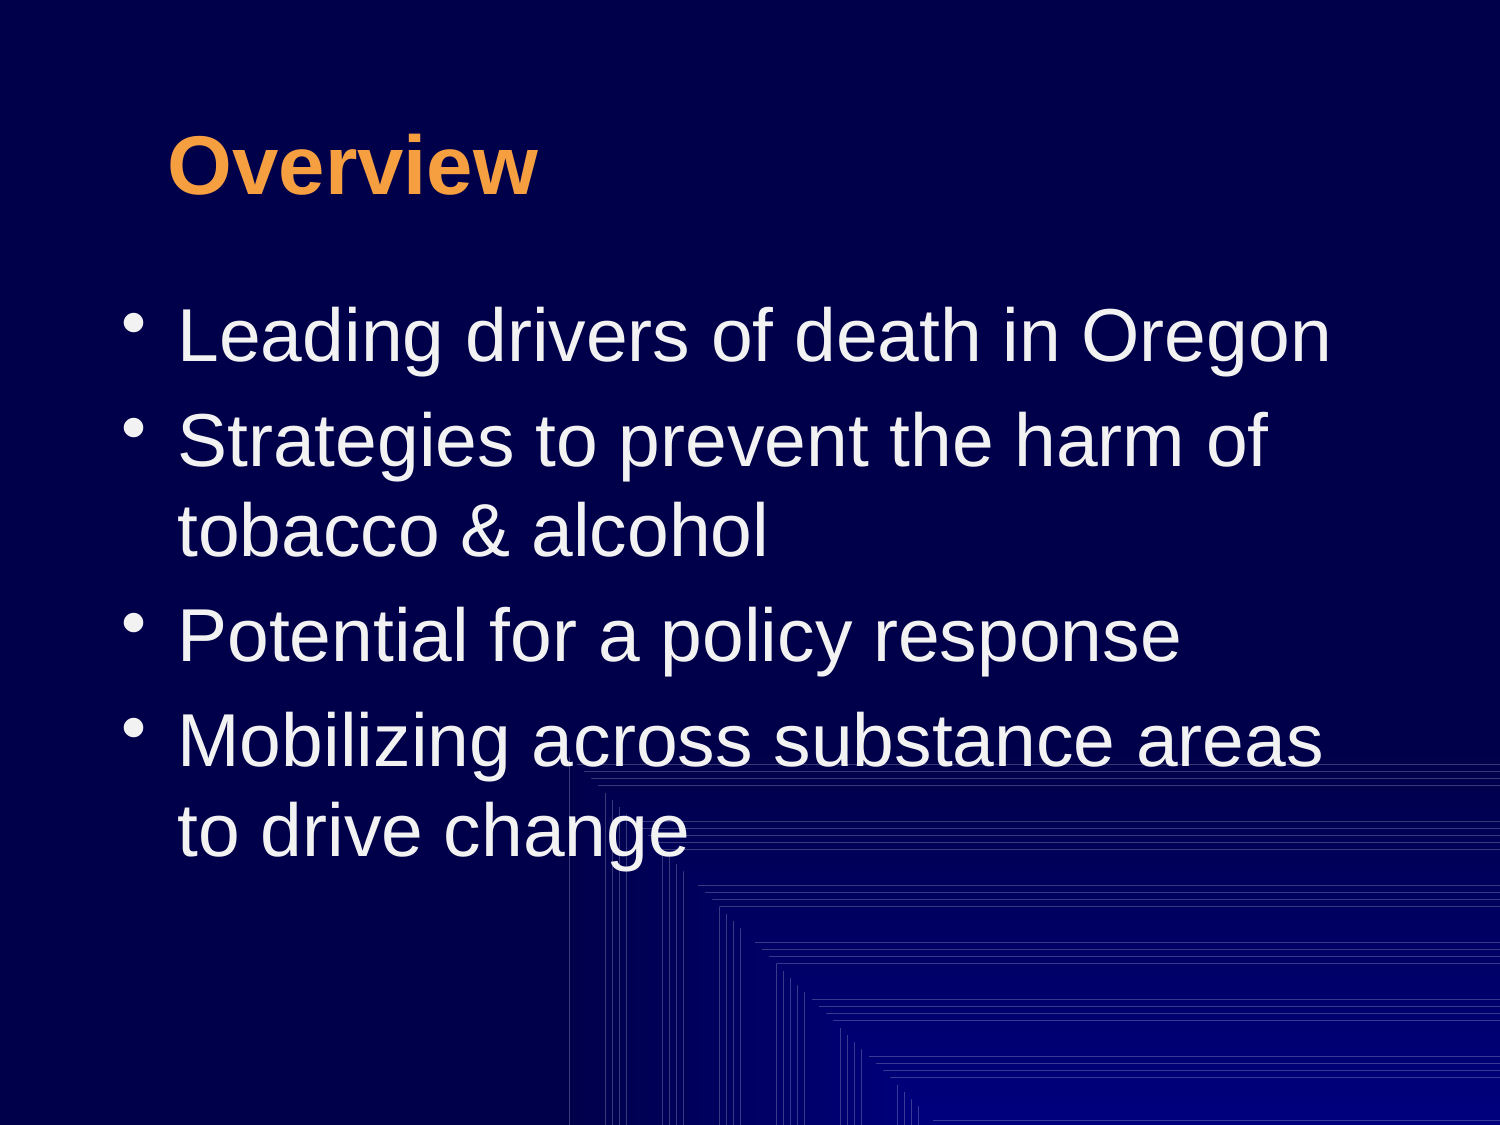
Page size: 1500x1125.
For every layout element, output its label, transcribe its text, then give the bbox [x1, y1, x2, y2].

list Leading drivers of death in Oregon Strategies to prevent the harm of tobacco & alcohol Potential for a policy response Mobilizing across substance areas to drive change [105, 278, 1394, 955]
title Overview [152, 67, 1429, 256]
